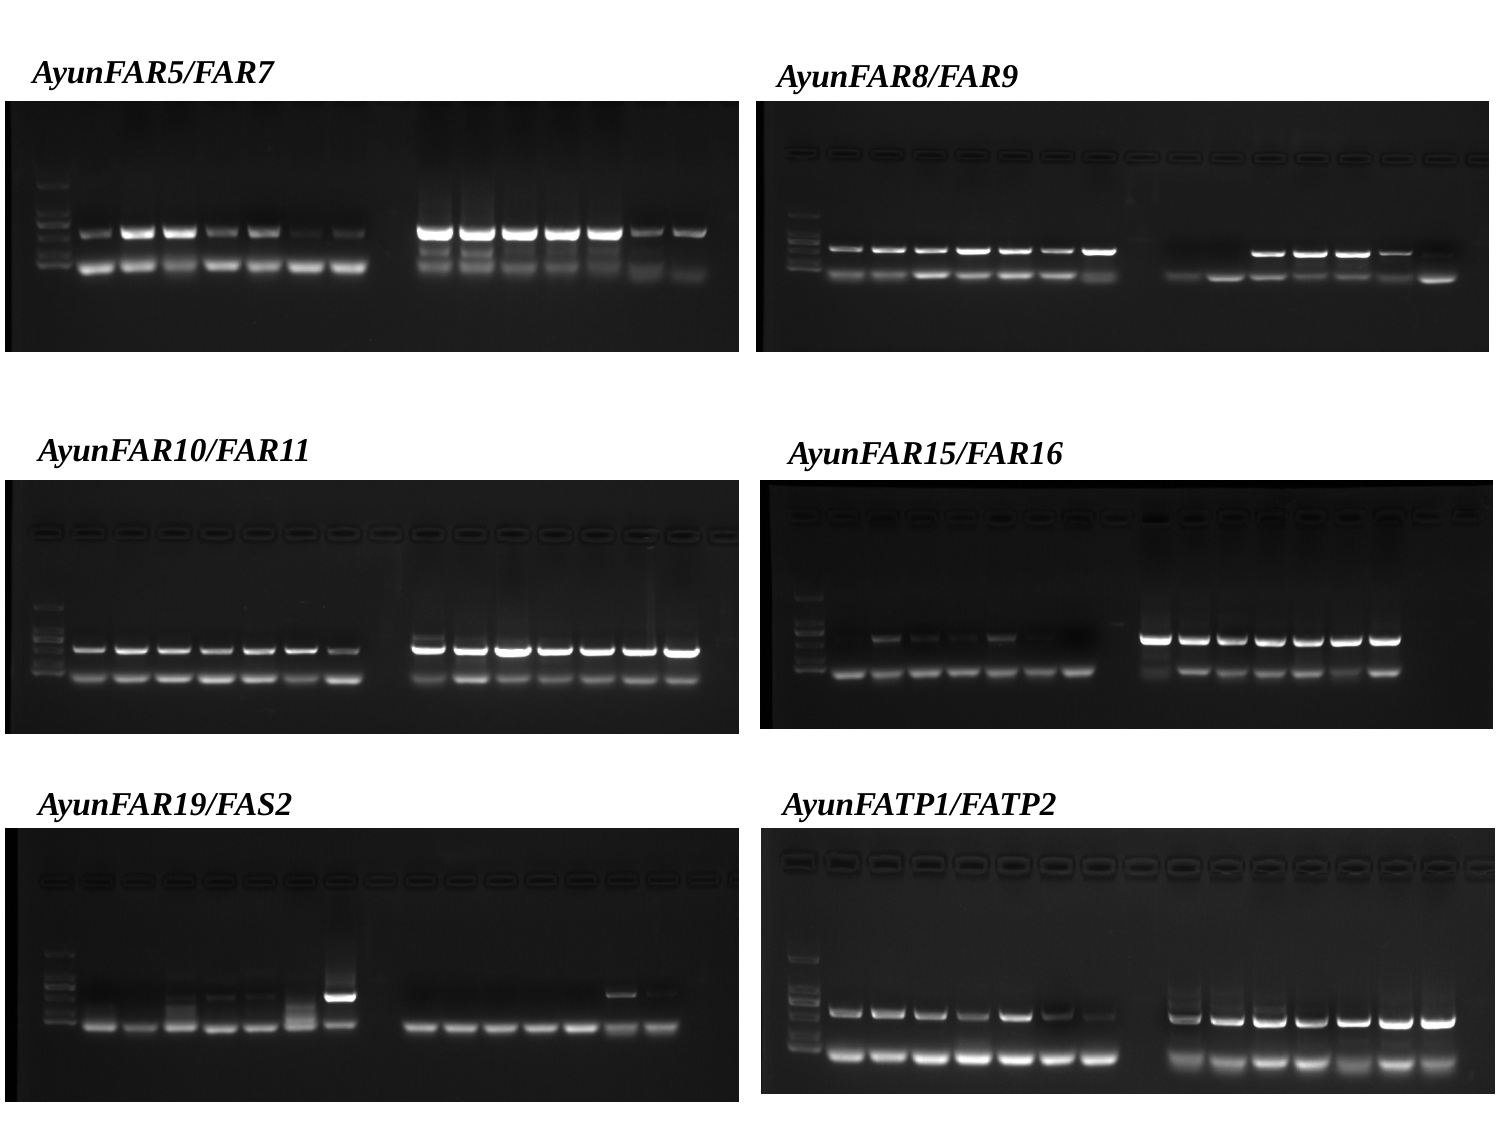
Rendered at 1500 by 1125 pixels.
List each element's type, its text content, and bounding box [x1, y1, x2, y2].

picture [760, 480, 1493, 730]
picture [5, 828, 739, 1102]
text_box AyunFAR5/FAR7 [17, 42, 691, 98]
text_box AyunFATP1/FATP2 [767, 775, 1123, 827]
text_box AyunFAR15/FAR16 [773, 424, 1128, 479]
text_box AyunFAR19/FAS2 [23, 774, 384, 827]
picture [761, 828, 1495, 1095]
picture [755, 101, 1489, 352]
picture [5, 101, 739, 352]
text_box AyunFAR10/FAR11 [23, 420, 384, 476]
text_box AyunFAR8/FAR9 [762, 46, 1128, 100]
picture [5, 480, 739, 734]
